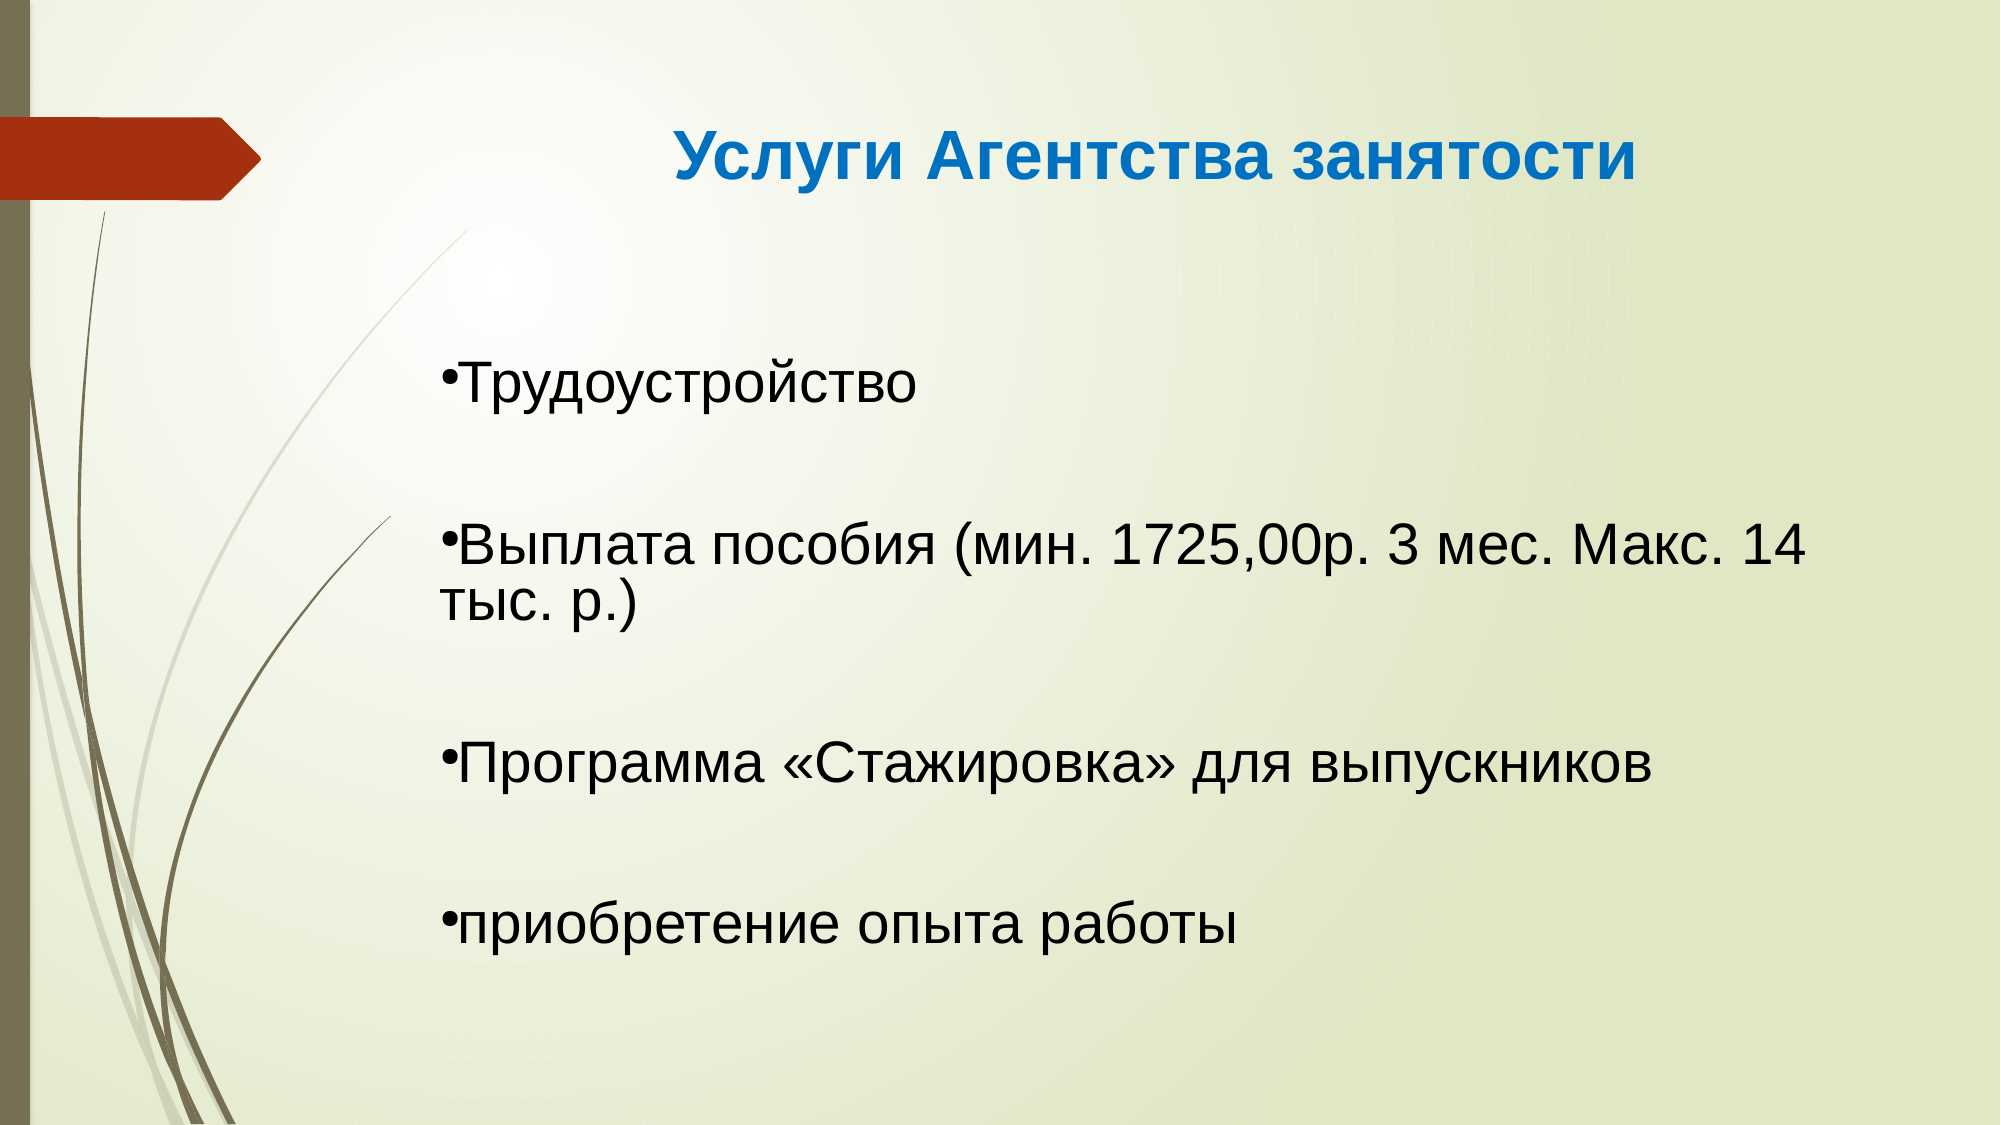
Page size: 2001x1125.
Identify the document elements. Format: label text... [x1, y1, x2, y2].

list Трудоустройство Выплата пособия (мин. 1725,00р. 3 мес. Макс. 14 тыс. р.) Программа «Стажировка» для выпускников приобретение опыта работы [424, 350, 1888, 970]
title Услуги Агентства занятости [425, 102, 1888, 202]
